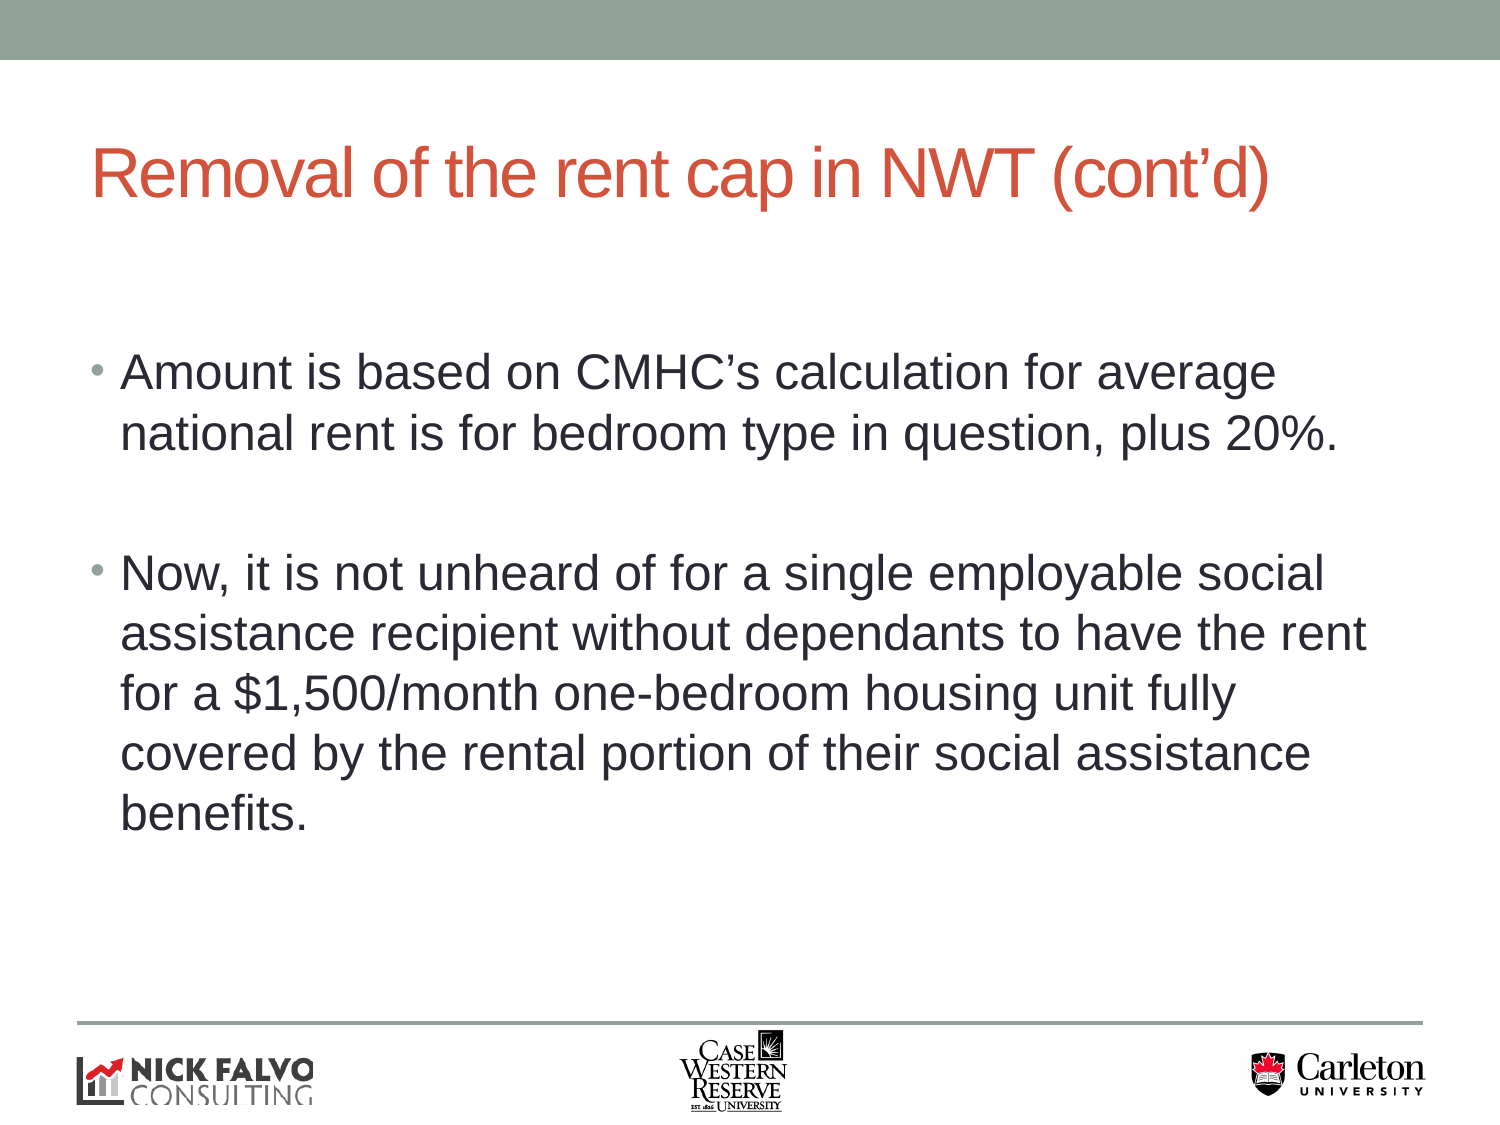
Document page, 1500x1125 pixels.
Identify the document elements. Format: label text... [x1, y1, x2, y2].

title Removal of the rent cap in NWT (cont’d) [75, 87, 1425, 250]
picture [679, 1030, 793, 1120]
picture [1237, 1035, 1436, 1114]
list Amount is based on CMHC’s calculation for average national rent is for bedroom type in question, plus 20%. Now, it is not unheard of for a single employable social assistance recipient without dependants to have the rent for a $1,500/month one-bedroom housing unit fully covered by the rental portion of their social assistance benefits. [75, 262, 1425, 988]
